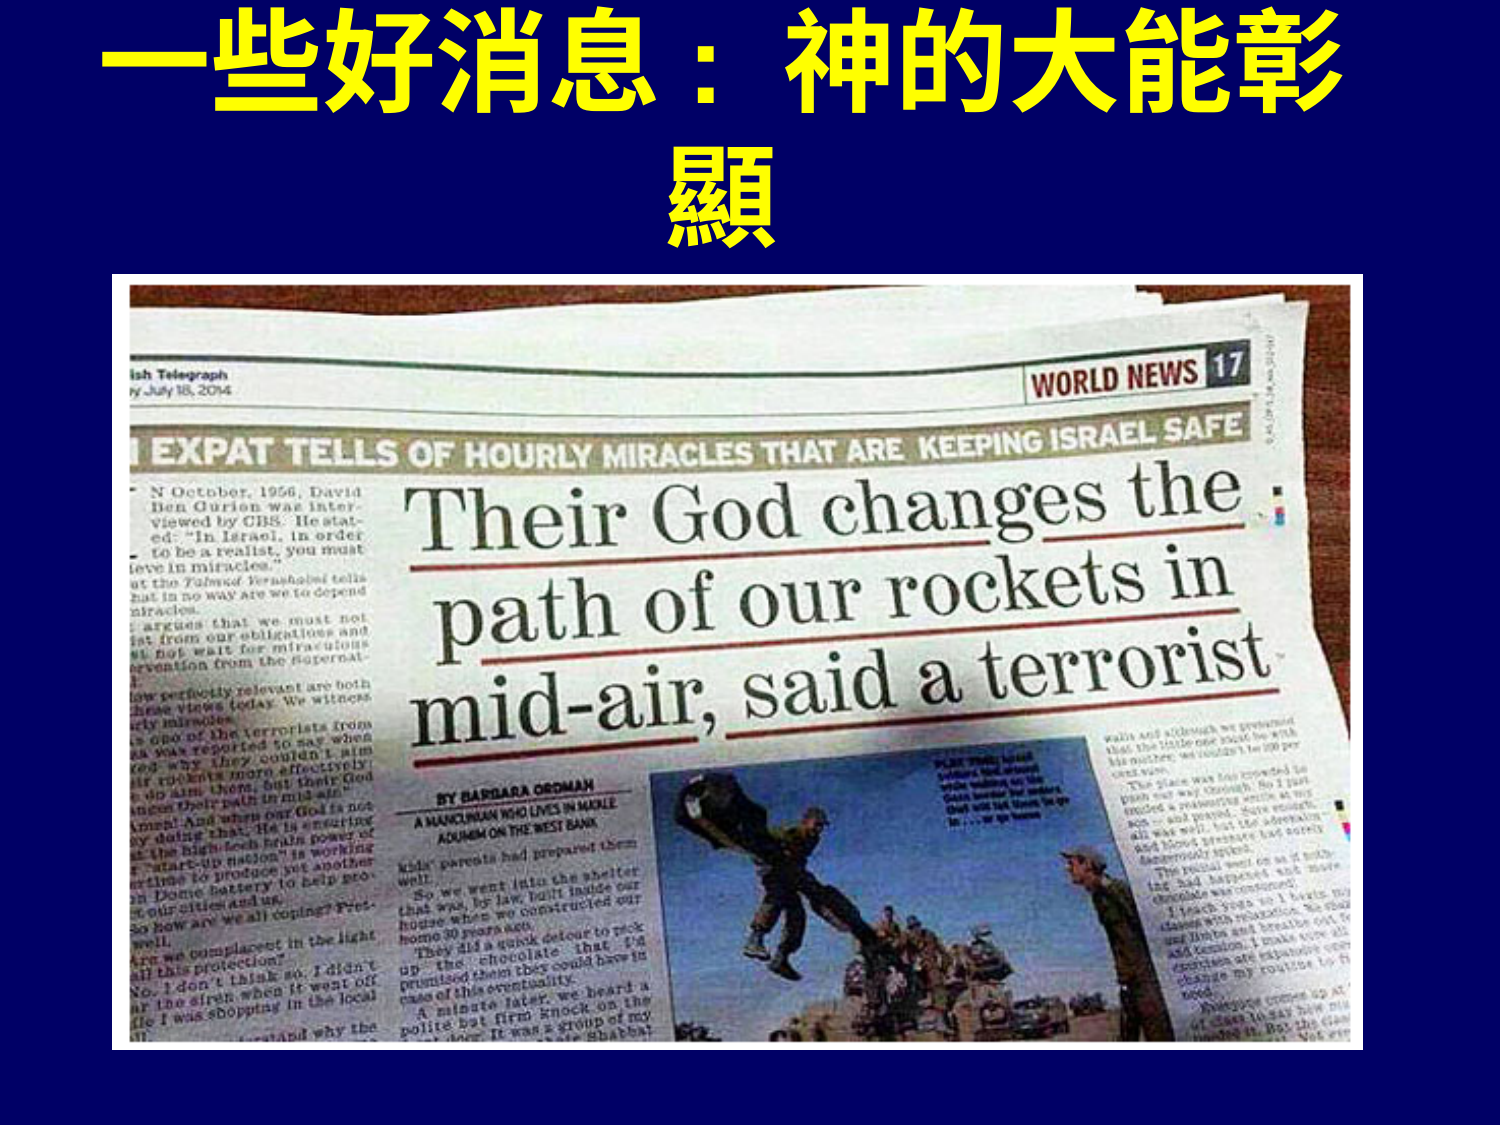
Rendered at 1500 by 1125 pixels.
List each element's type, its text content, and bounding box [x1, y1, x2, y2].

picture [112, 274, 1363, 1051]
text_box 一些好消息: 神的大能彰顯 [34, 20, 1410, 232]
